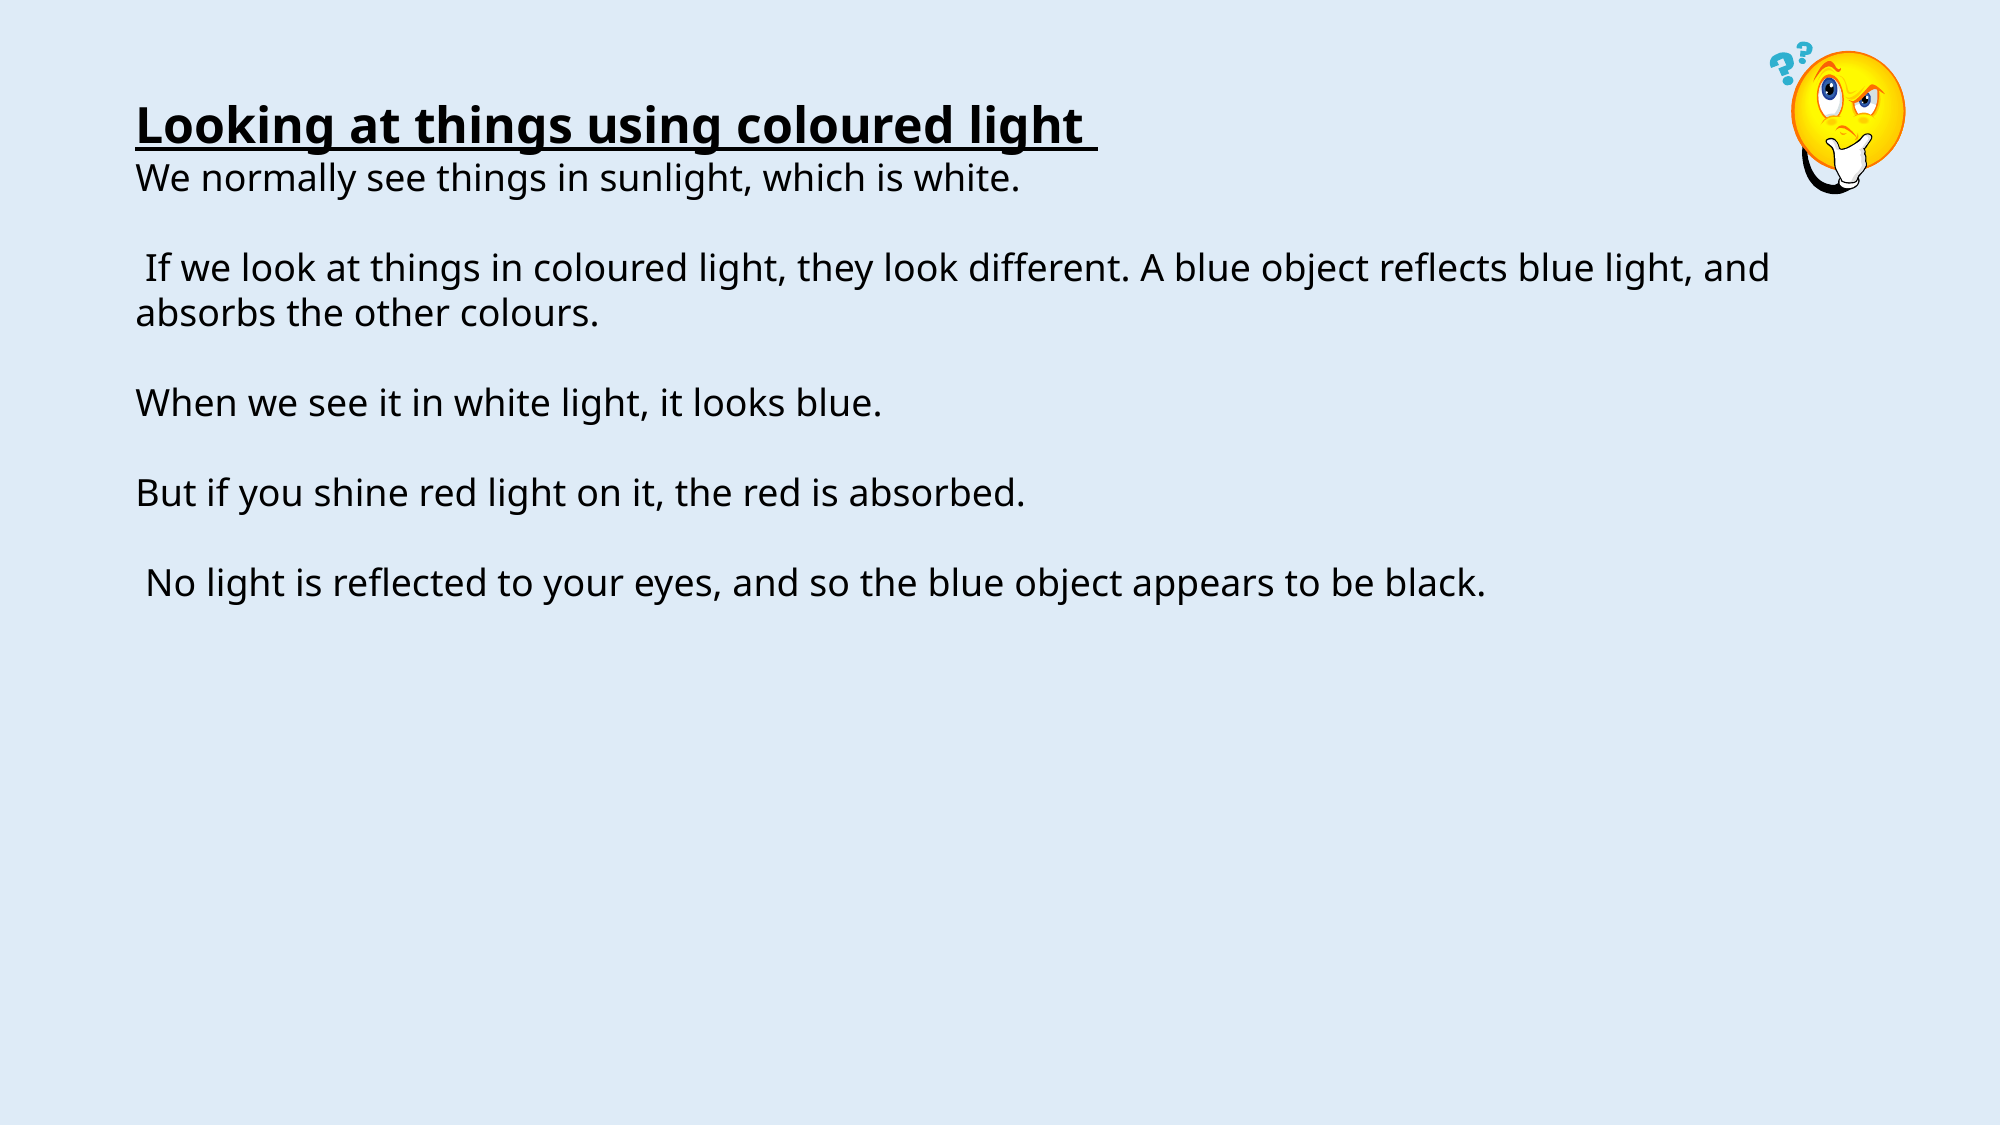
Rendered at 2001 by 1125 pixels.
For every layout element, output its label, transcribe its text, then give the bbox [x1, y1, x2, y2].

picture [1769, 40, 1906, 195]
text_box Looking at things using coloured light We normally see things in sunlight, which is white. If we look at things in coloured light, they look different. A blue object reflects blue light, and absorbs the other colours. When we see it in white light, it looks blue. But if you shine red light on it, the red is absorbed. No light is reflected to your eyes, and so the blue object appears to be black. [120, 86, 1813, 657]
